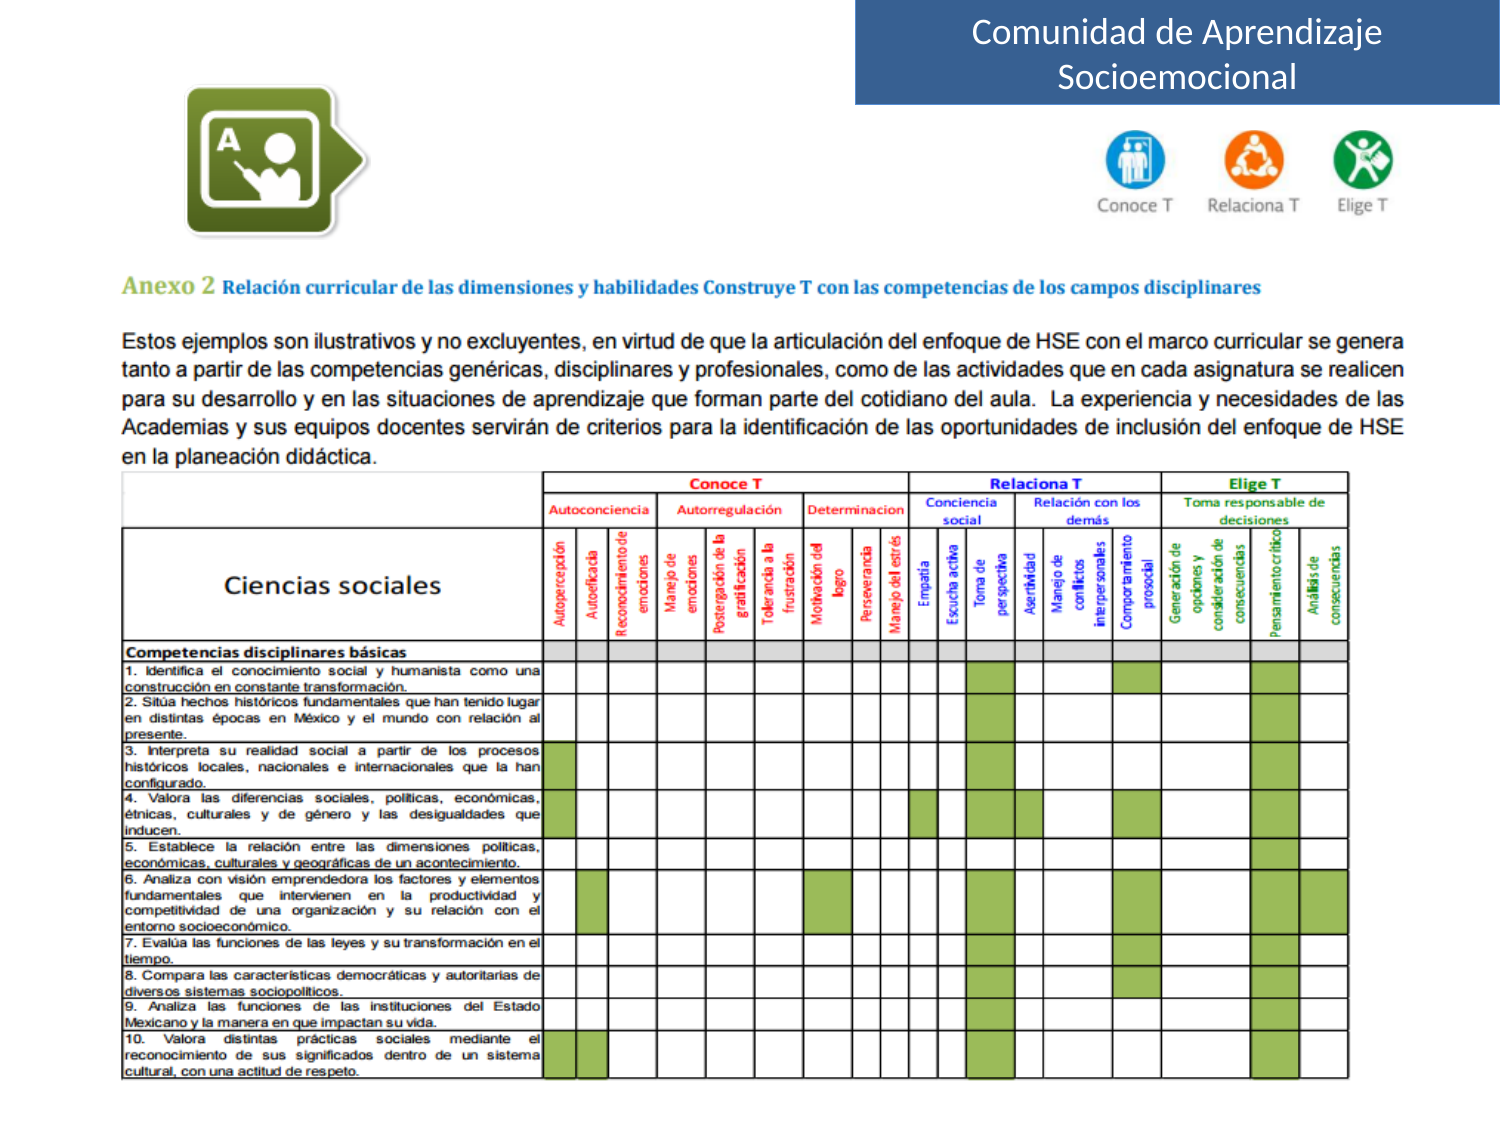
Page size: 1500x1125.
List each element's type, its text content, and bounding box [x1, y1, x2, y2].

picture [86, 83, 1436, 1111]
text_box Comunidad de Aprendizaje Socioemocional [855, 0, 1500, 105]
